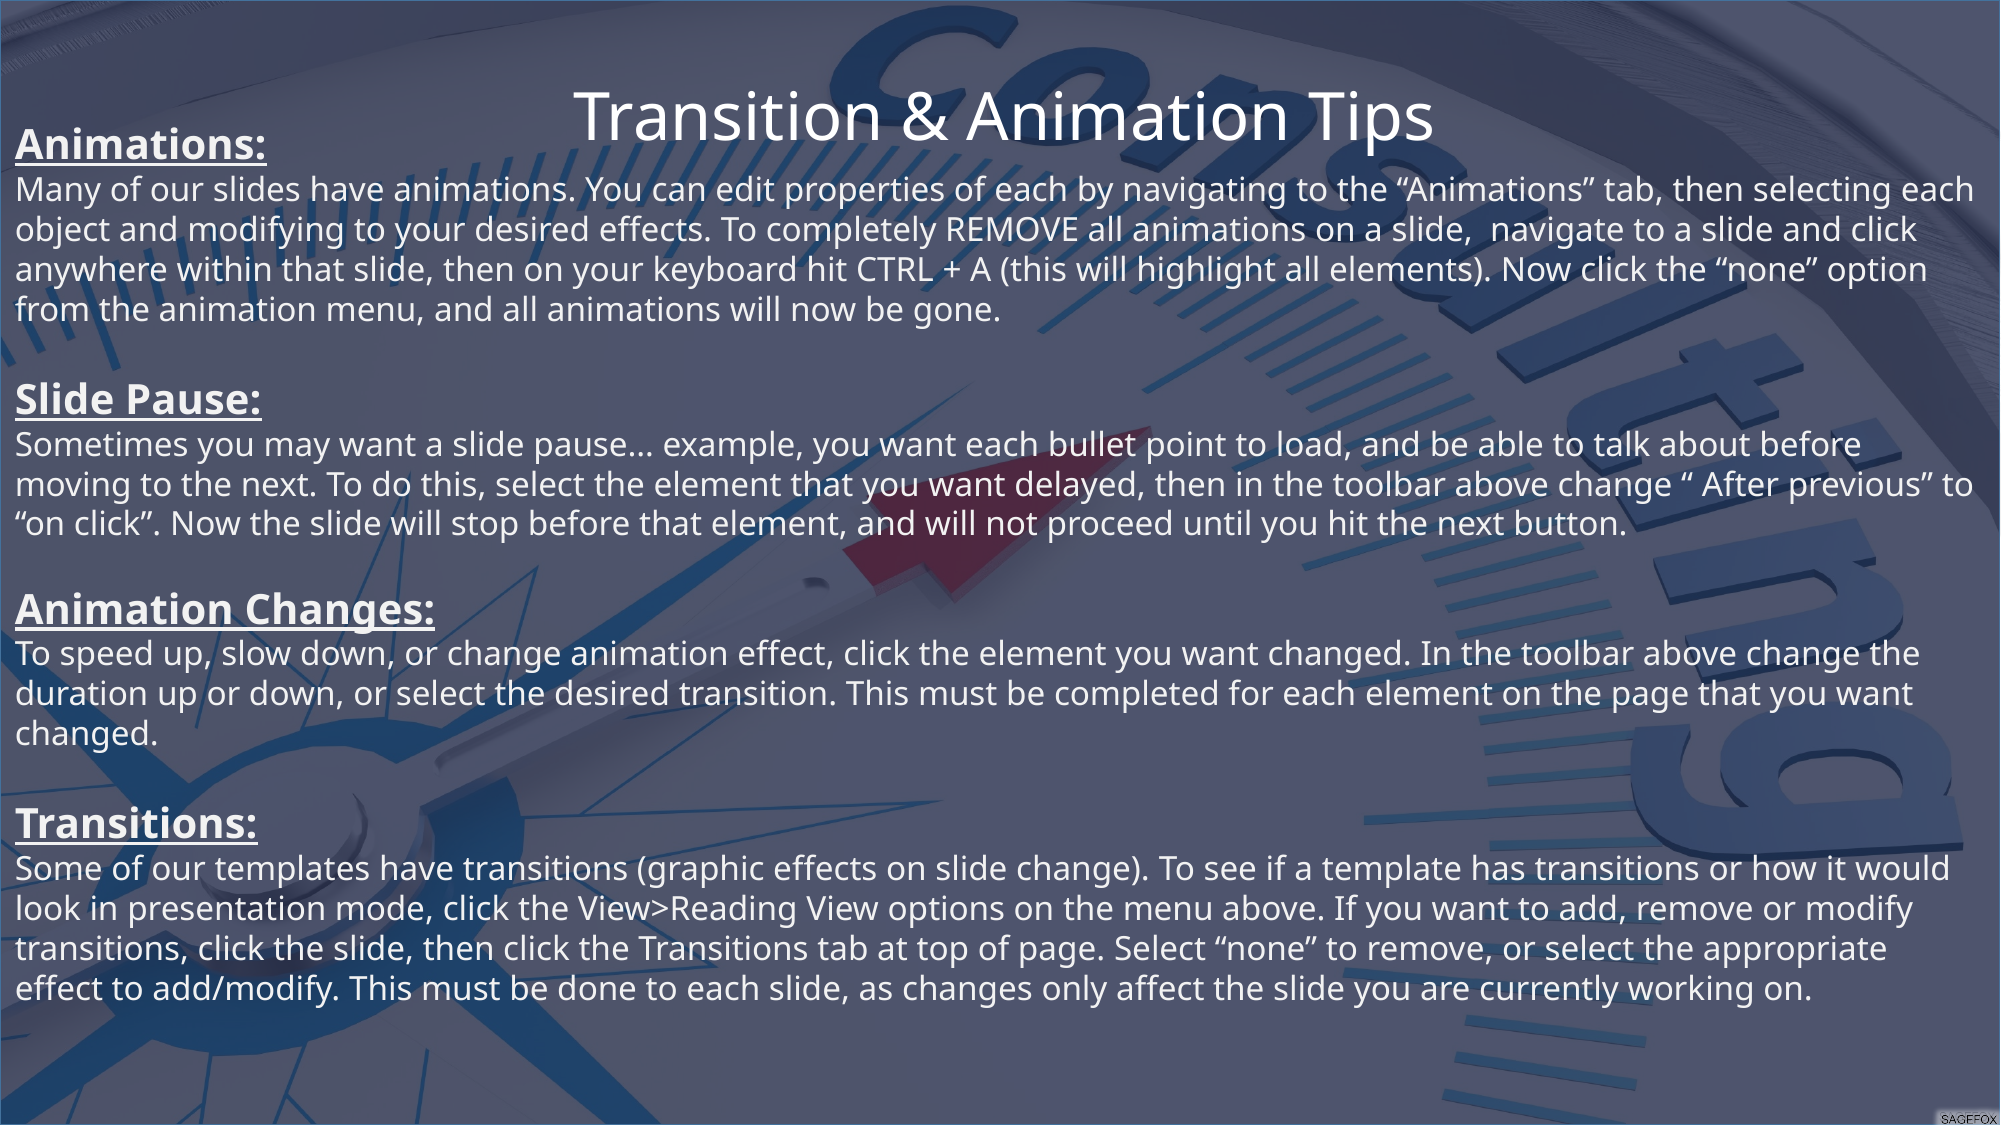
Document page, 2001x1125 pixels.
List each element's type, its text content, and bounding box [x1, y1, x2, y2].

text_box Animations: Many of our slides have animations. You can edit properties of each by navigating to the “Animations” tab, then selecting each object and modifying to your desired effects. To completely REMOVE all animations on a slide, navigate to a slide and click anywhere within that slide, then on your keyboard hit CTRL + A (this will highlight all elements). Now click the “none” option from the animation menu, and all animations will now be gone. Slide Pause: Sometimes you may want a slide pause… example, you want each bullet point to load, and be able to talk about before moving to the next. To do this, select the element that you want delayed, then in the toolbar above change “ After previous” to “on click”. Now the slide will stop before that element, and will not proceed until you hit the next button. Animation Changes: To speed up, slow down, or change animation effect, click the element you want changed. In the toolbar above change the duration up or down, or select the desired transition. This must be completed for each element on the page that you want changed. Transitions: Some of our templates have transitions (graphic effects on slide change). To see if a template has transitions or how it would look in presentation mode, click the View>Reading View options on the menu above. If you want to add, remove or modify transitions, click the slide, then click the Transitions tab at top of page. Select “none” to remove, or select the appropriate effect to add/modify. This must be done to each slide, as changes only affect the slide you are currently working on. [0, 0, 2000, 1125]
picture [1938, 1114, 1999, 1125]
title Transition & Animation Tips [477, 59, 1532, 177]
